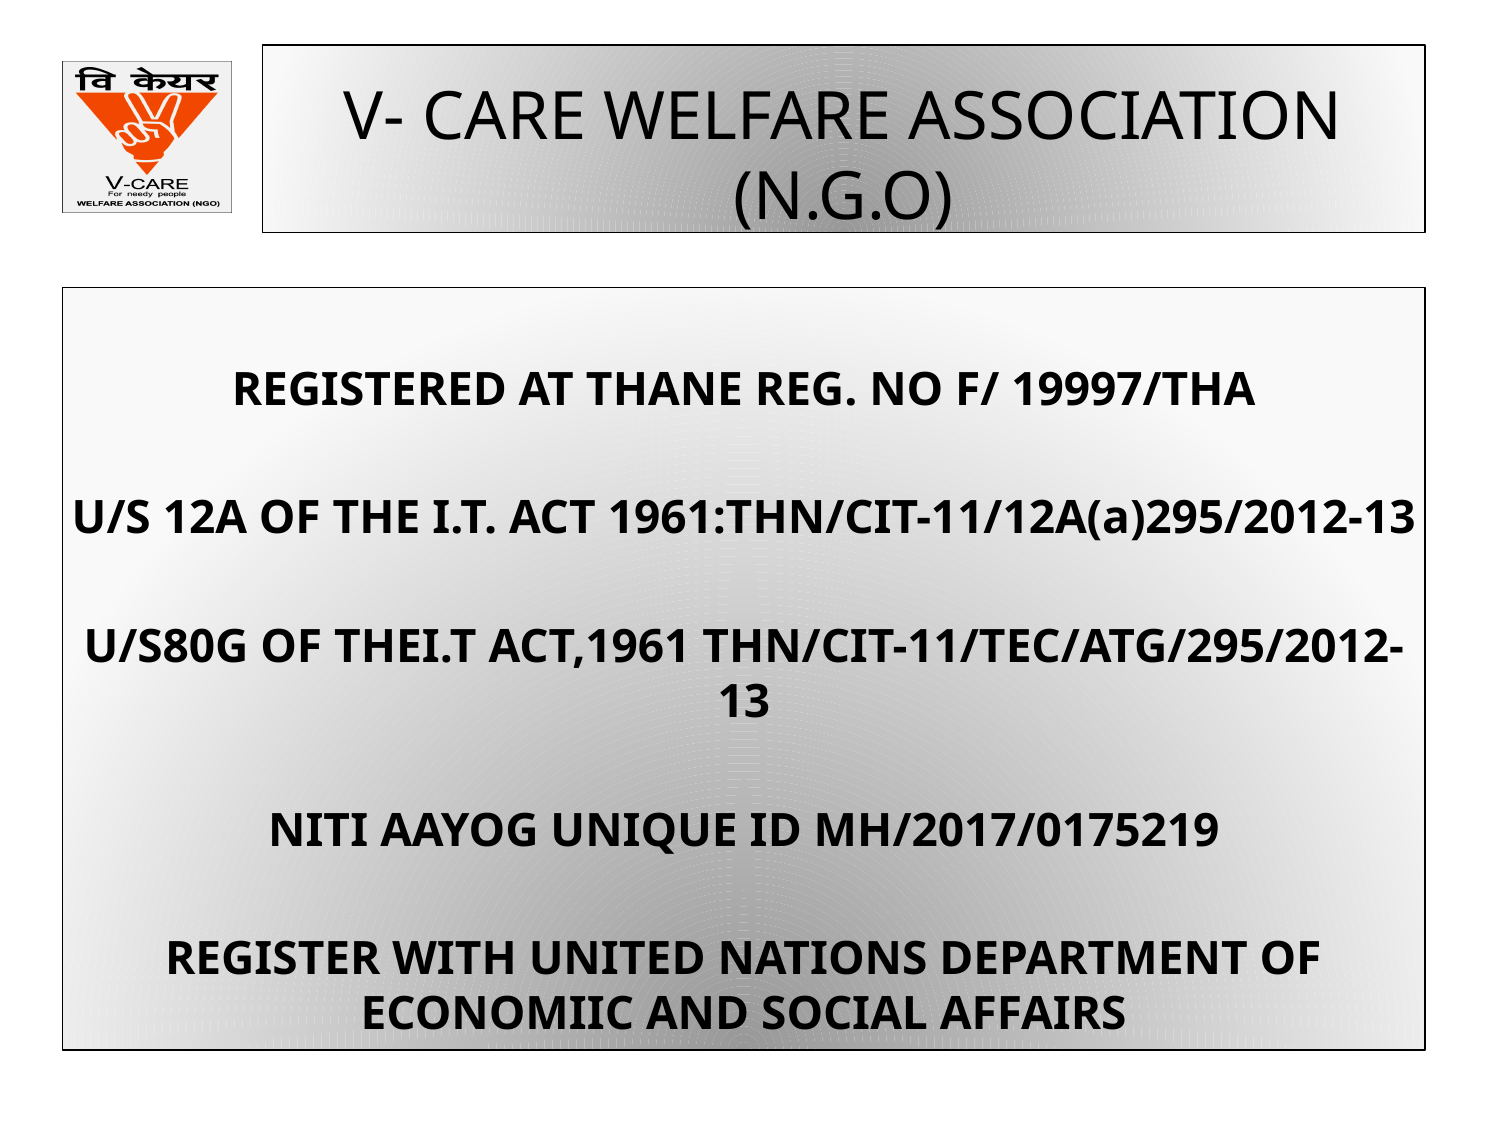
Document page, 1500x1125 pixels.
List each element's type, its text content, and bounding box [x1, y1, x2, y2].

picture [62, 60, 232, 213]
title V- CARE WELFARE ASSOCIATION (N.G.O) [262, 44, 1426, 233]
text_box REGISTERED AT THANE REG. NO F/ 19997/THA U/S 12A OF THE I.T. ACT 1961:THN/CIT-11/12A(a)295/2012-13 U/S80G OF THEI.T ACT,1961 THN/CIT-11/TEC/ATG/295/2012-13 NITI AAYOG UNIQUE ID MH/2017/0175219 REGISTER WITH UNITED NATIONS DEPARTMENT OF ECONOMIIC AND SOCIAL AFFAIRS [62, 287, 1426, 1051]
